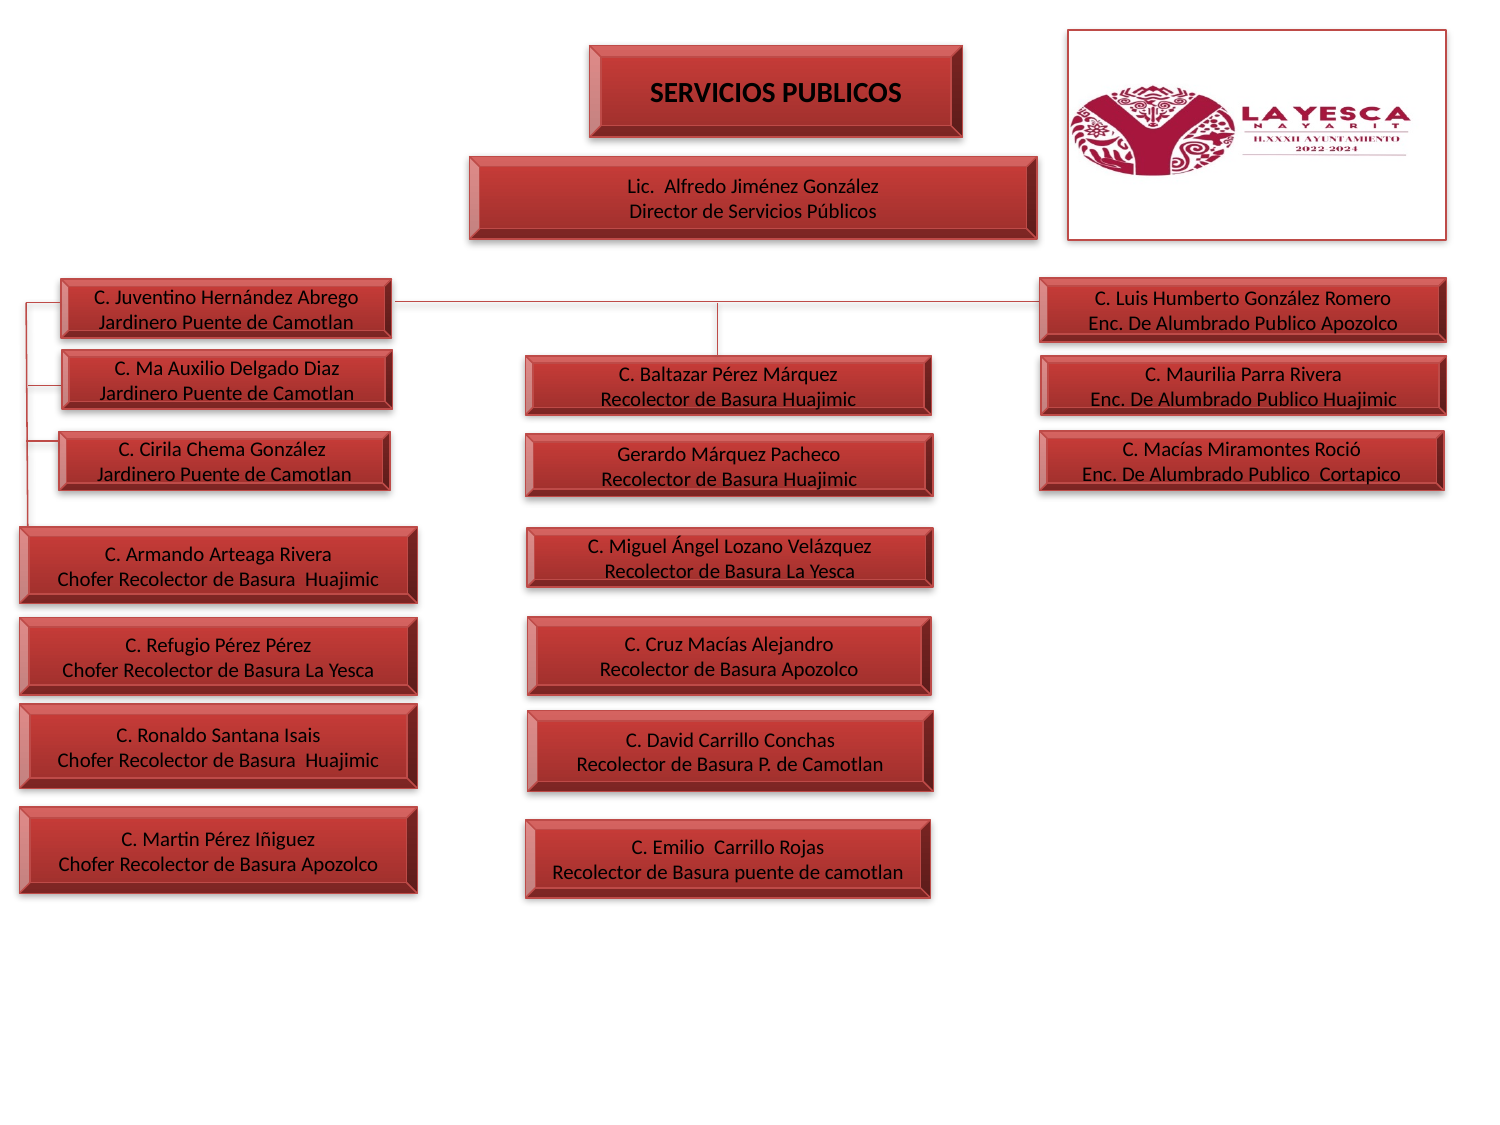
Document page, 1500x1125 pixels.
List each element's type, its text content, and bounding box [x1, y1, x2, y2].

text_box C. Maurilia Parra Rivera Enc. De Alumbrado Publico Huajimic [1040, 355, 1448, 416]
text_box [593, 46, 959, 56]
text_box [531, 618, 927, 626]
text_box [530, 711, 930, 720]
text_box Blgo. Christian Eduardo Hernández Franco Coordinador De Medio Ambiente [62, 432, 387, 438]
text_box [529, 821, 927, 829]
text_box C. Cirila Chema González Jardinero Puente de Camotlan [58, 430, 391, 492]
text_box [473, 157, 1034, 166]
text_box Gerardo Márquez Pacheco Recolector de Basura Huajimic [525, 433, 934, 498]
text_box C. Mariana Lizbeth González Márquez psicóloga [1045, 357, 1443, 362]
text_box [529, 435, 929, 441]
text_box DESARROLLO URBANO [1043, 279, 1443, 285]
text_box C. Refugio Pérez Pérez Chofer Recolector de Basura La Yesca [18, 616, 418, 696]
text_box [1043, 432, 1440, 438]
text_box Lic. Juan Antonio Rodríguez Ramírez Director De Desarrollo Urbano [65, 280, 388, 286]
text_box C. Luis Humberto González Romero Enc. De Alumbrado Publico Apozolco [1039, 277, 1448, 343]
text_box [23, 705, 414, 714]
text_box C. Armando Arteaga Rivera Chofer Recolector de Basura Huajimic [19, 526, 418, 604]
text_box C. Miguel Ángel Lozano Velázquez Recolector de Basura La Yesca [526, 527, 934, 588]
picture [1068, 30, 1446, 240]
text_box C. Emilio Carrillo Rojas Recolector de Basura puente de camotlan [525, 819, 931, 899]
text_box C. Juventino Hernández Abrego Jardinero Puente de Camotlan [60, 278, 393, 339]
text_box C. Macías Miramontes Roció Enc. De Alumbrado Publico Cortapico [1039, 430, 1445, 492]
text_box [23, 618, 414, 626]
text_box C. David Carrillo Conchas Recolector de Basura P. de Camotlan [526, 710, 934, 793]
text_box C. Martin Pérez Iñiguez Chofer Recolector de Basura Apozolco [18, 806, 418, 894]
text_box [29, 528, 414, 536]
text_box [531, 529, 929, 535]
text_box Lic. Alfredo Jiménez González Director de Servicios Públicos [468, 155, 1038, 240]
text_box C. Baltazar Pérez Márquez Recolector de Basura Huajimic [524, 355, 932, 416]
text_box C. Vacante Comandante C [66, 351, 389, 356]
text_box C. Cruz Macías Alejandro Recolector de Basura Apozolco [526, 616, 932, 696]
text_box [23, 808, 414, 817]
text_box SEGURIDAD PUBLICA [529, 357, 928, 362]
text_box C. Ma Auxilio Delgado Diaz Jardinero Puente de Camotlan [61, 349, 394, 410]
text_box C. Ronaldo Santana Isais Chofer Recolector de Basura Huajimic [18, 703, 418, 789]
text_box SERVICIOS PUBLICOS [588, 44, 964, 138]
